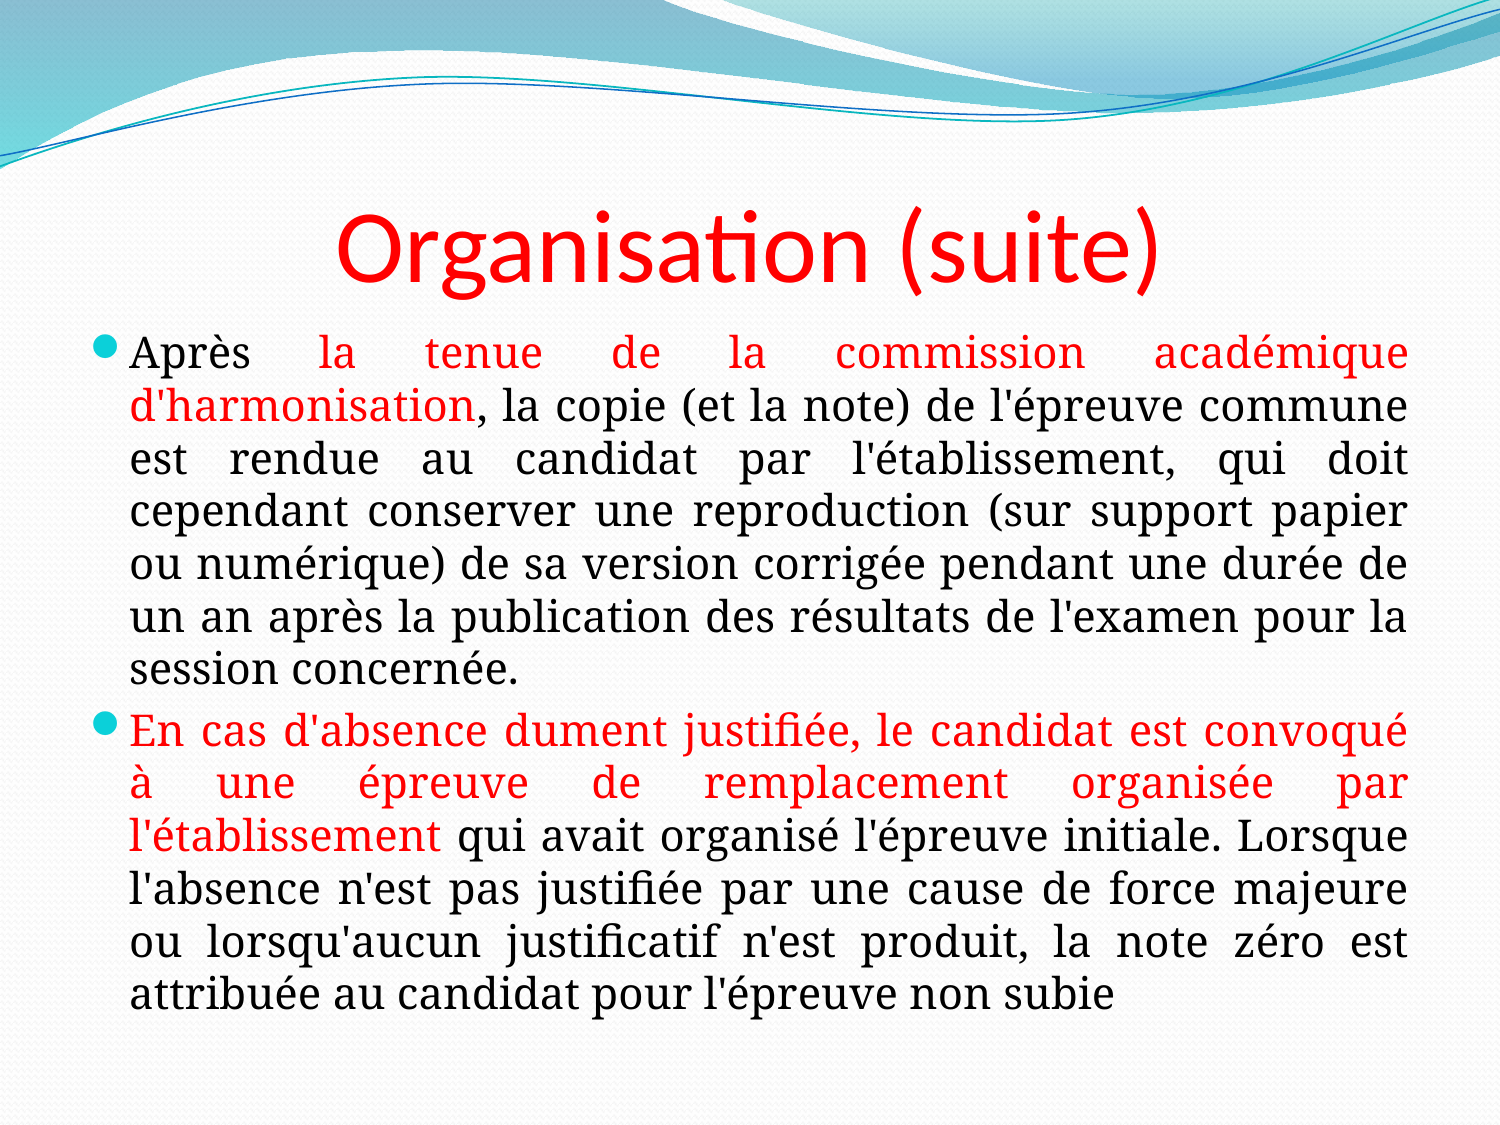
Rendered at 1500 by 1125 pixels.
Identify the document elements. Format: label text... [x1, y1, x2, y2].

title Organisation (suite) [75, 115, 1425, 303]
list Après la tenue de la commission académique d'harmonisation, la copie (et la note) de l'épreuve commune est rendue au candidat par l'établissement, qui doit cependant conserver une reproduction (sur support papier ou numérique) de sa version corrigée pendant une durée de un an après la publication des résultats de l'examen pour la session concernée. En cas d'absence dument justifiée, le candidat est convoqué à une épreuve de remplacement organisée par l'établissement qui avait organisé l'épreuve initiale. Lorsque l'absence n'est pas justifiée par une cause de force majeure ou lorsqu'aucun justificatif n'est produit, la note zéro est attribuée au candidat pour l'épreuve non subie [75, 317, 1425, 1038]
